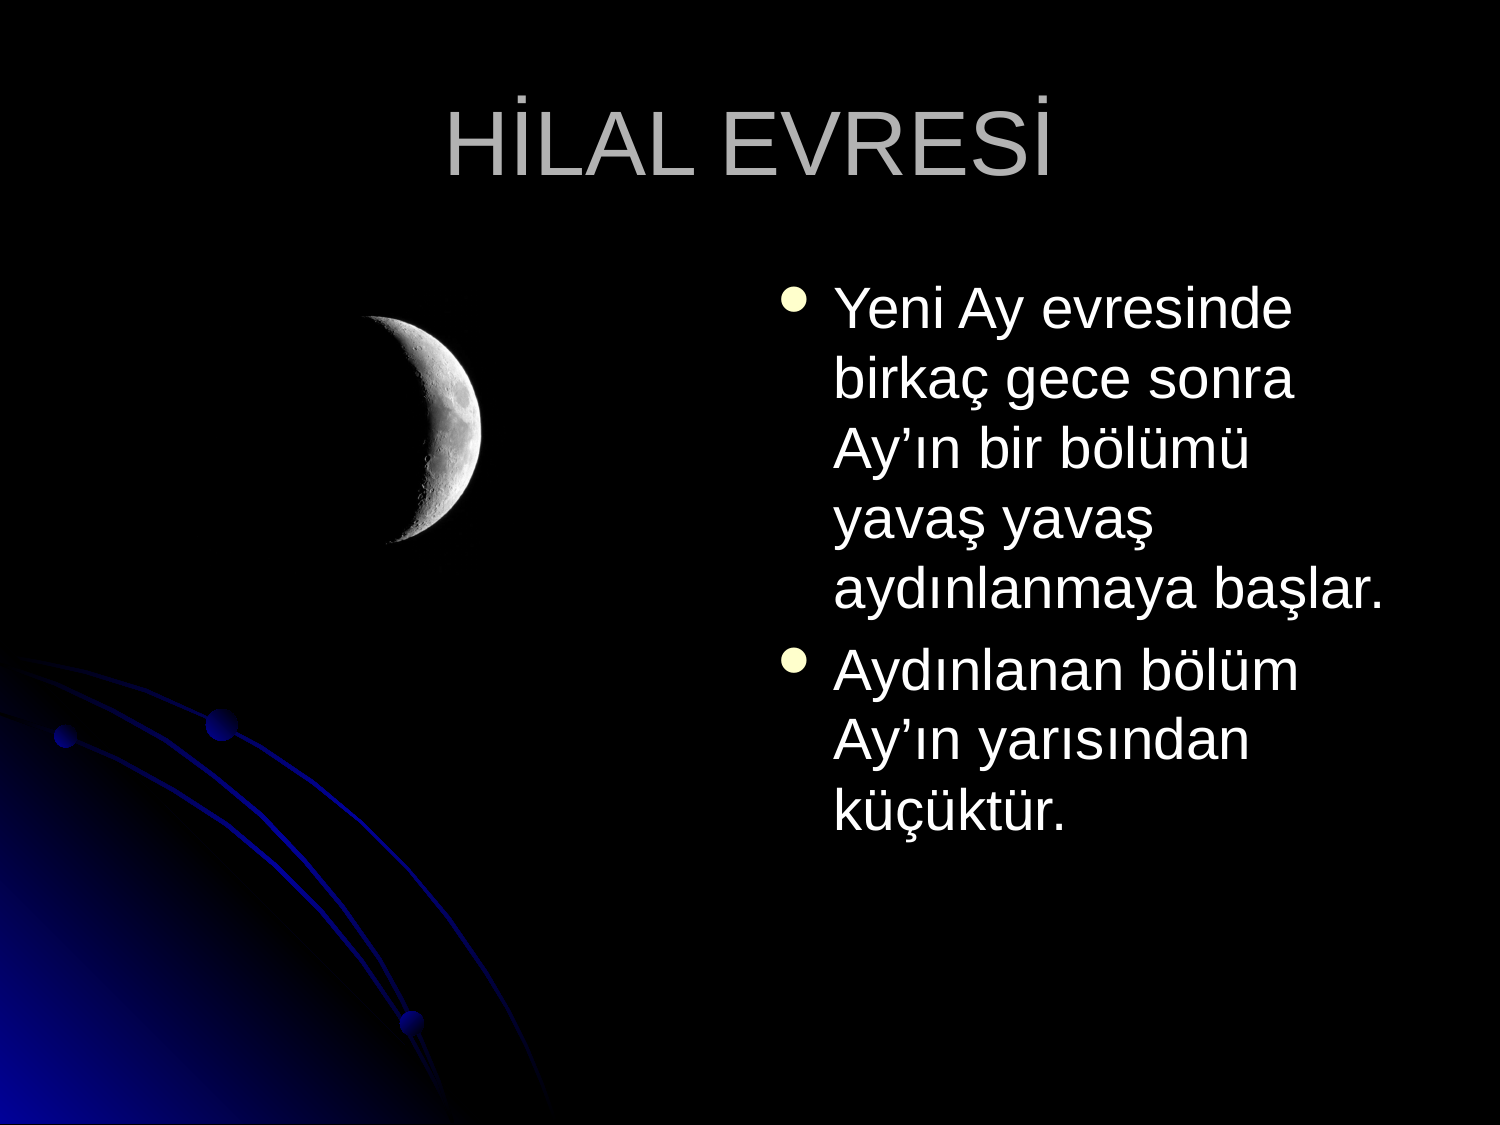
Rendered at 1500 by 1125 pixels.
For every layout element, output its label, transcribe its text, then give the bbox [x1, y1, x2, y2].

title HİLAL EVRESİ [75, 45, 1425, 233]
list Yeni Ay evresinde birkaç gece sonra Ay’ın bir bölümü yavaş yavaş aydınlanmaya başlar. Aydınlanan bölüm Ay’ın yarısından küçüktür. [762, 262, 1425, 1006]
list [194, 290, 550, 575]
